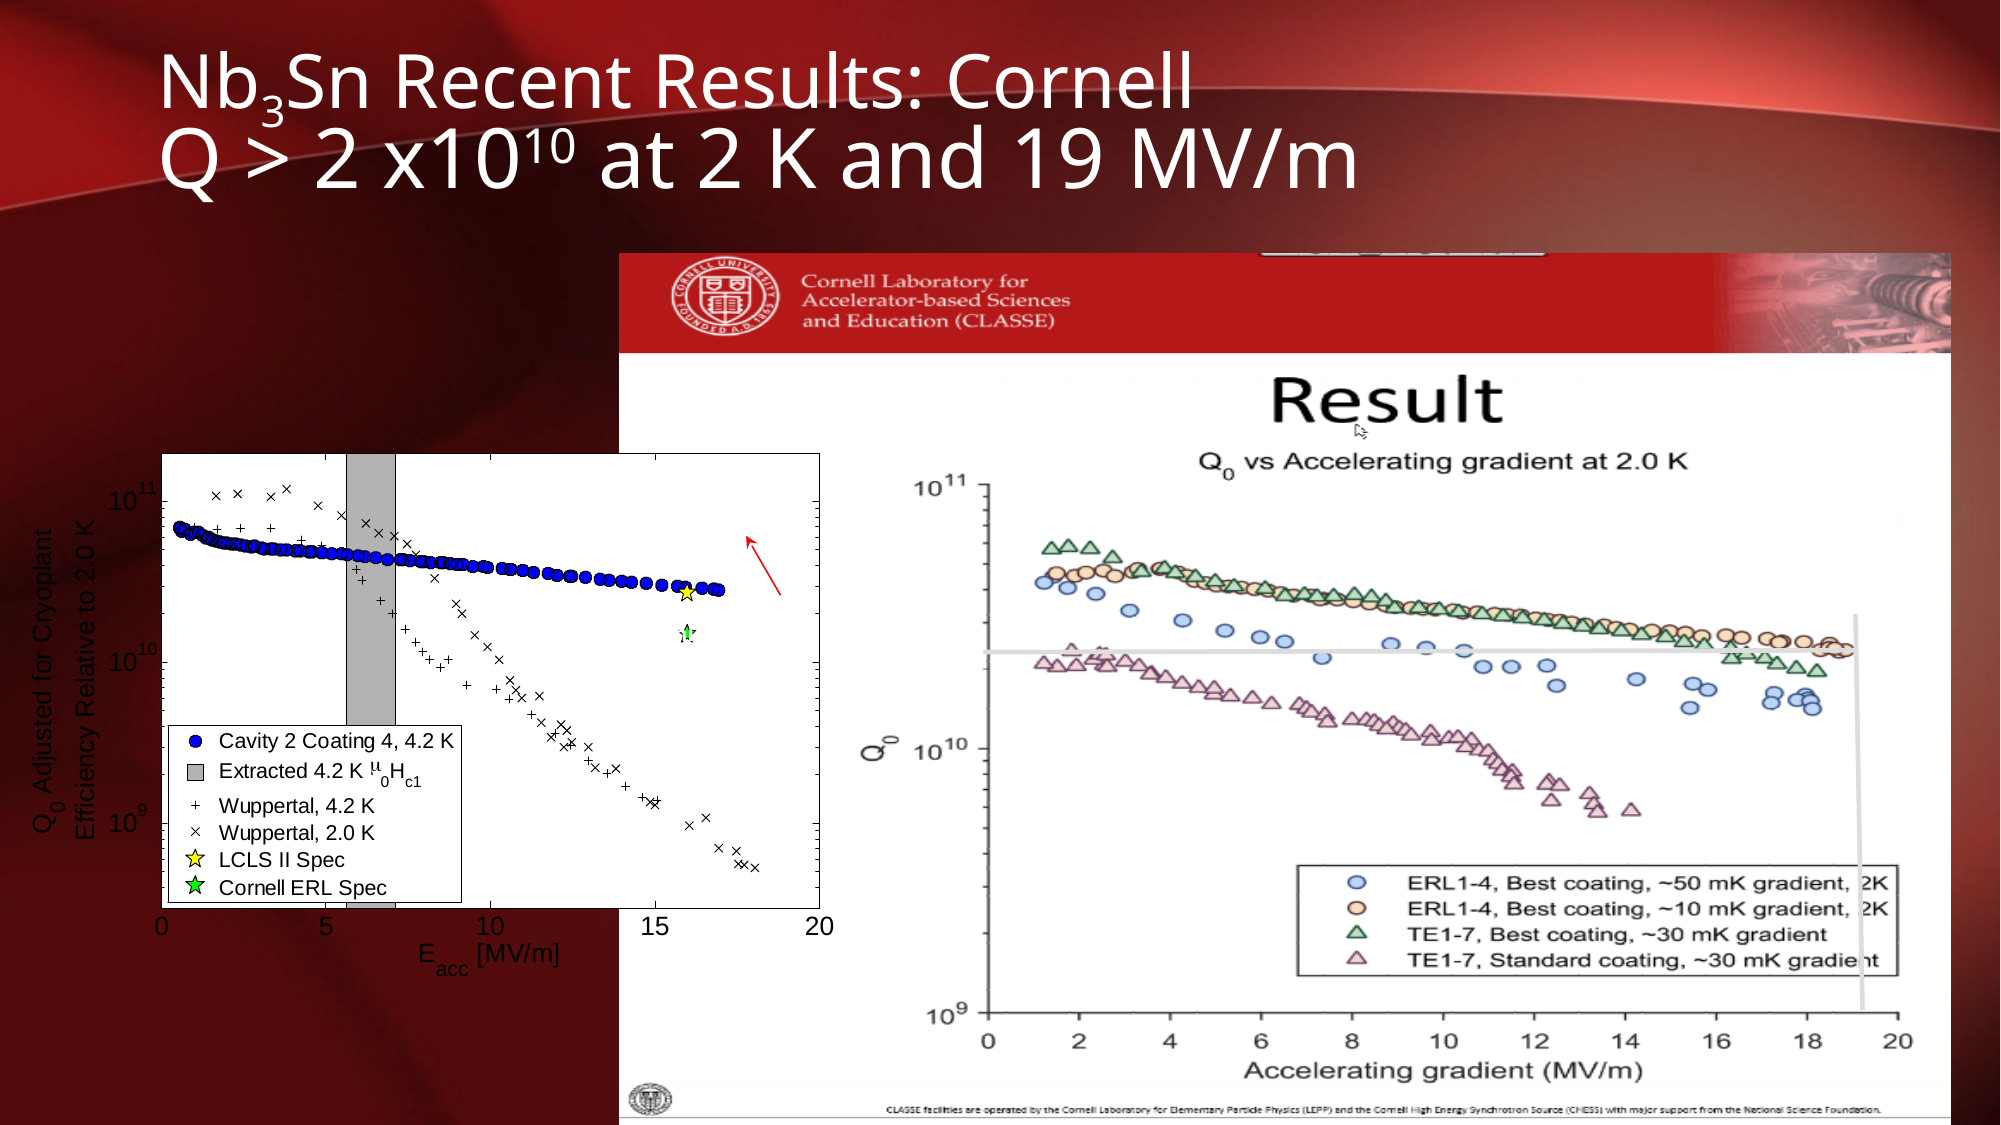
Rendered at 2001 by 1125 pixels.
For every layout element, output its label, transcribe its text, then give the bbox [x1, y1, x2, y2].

picture [0, 0, 2001, 1125]
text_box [745, 535, 781, 596]
title Nb3Sn Recent Results: Cornell Q > 2 x1010 at 2 K and 19 MV/m [137, 0, 1863, 215]
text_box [983, 649, 1856, 653]
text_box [1855, 613, 1863, 1010]
